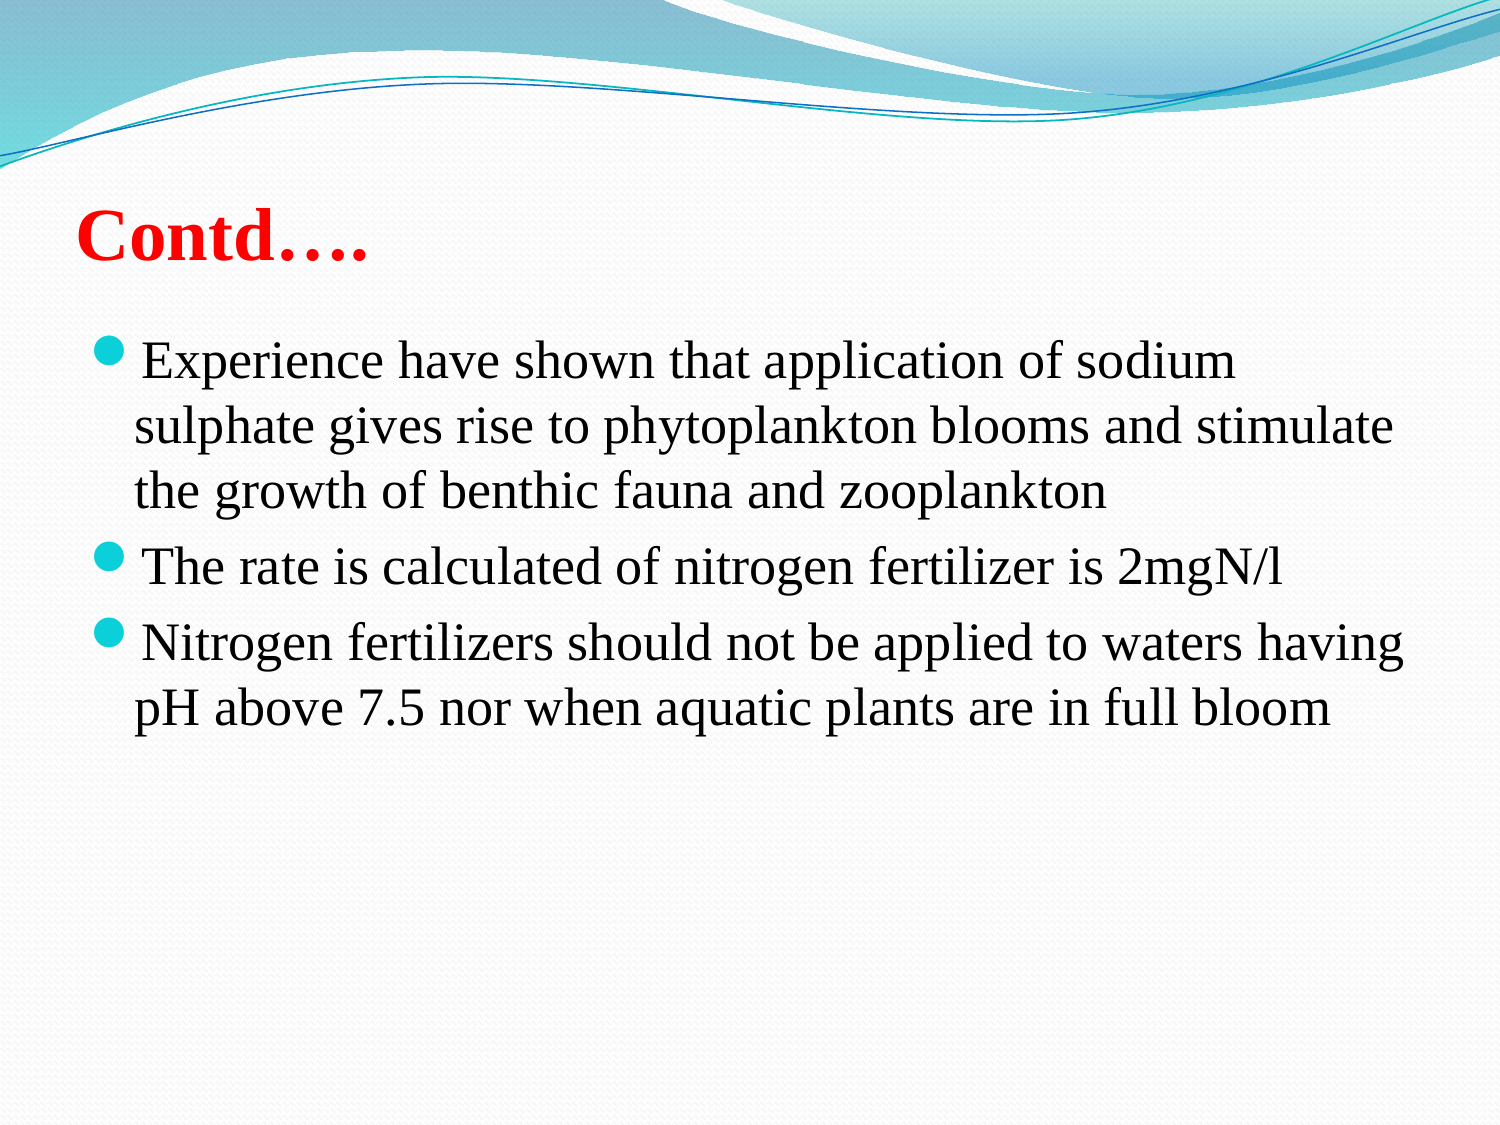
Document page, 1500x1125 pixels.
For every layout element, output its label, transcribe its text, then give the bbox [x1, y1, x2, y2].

title Contd…. [75, 115, 1425, 275]
list Experience have shown that application of sodium sulphate gives rise to phytoplankton blooms and stimulate the growth of benthic fauna and zooplankton The rate is calculated of nitrogen fertilizer is 2mgN/l Nitrogen fertilizers should not be applied to waters having pH above 7.5 nor when aquatic plants are in full bloom [75, 317, 1425, 1038]
